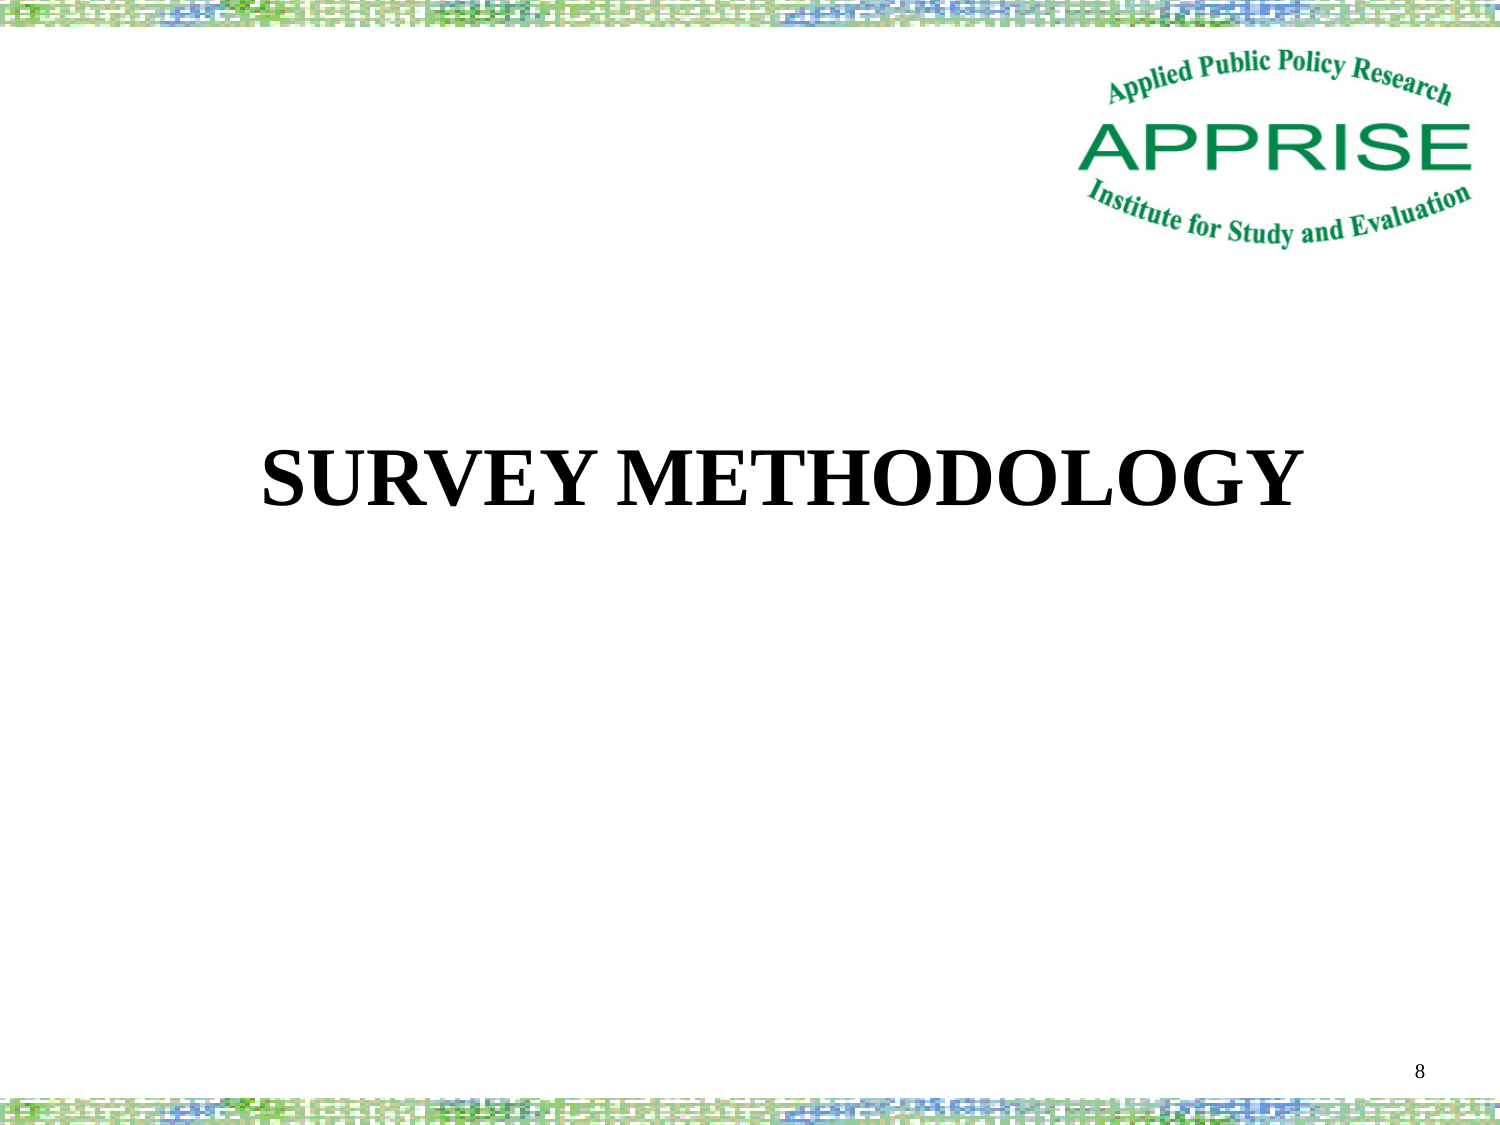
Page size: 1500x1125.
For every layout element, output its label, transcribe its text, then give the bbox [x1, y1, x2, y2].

picture [0, 0, 1500, 276]
title Survey methodology [145, 414, 1421, 639]
picture [0, 1098, 1500, 1125]
text_box 8 [1399, 1050, 1463, 1090]
